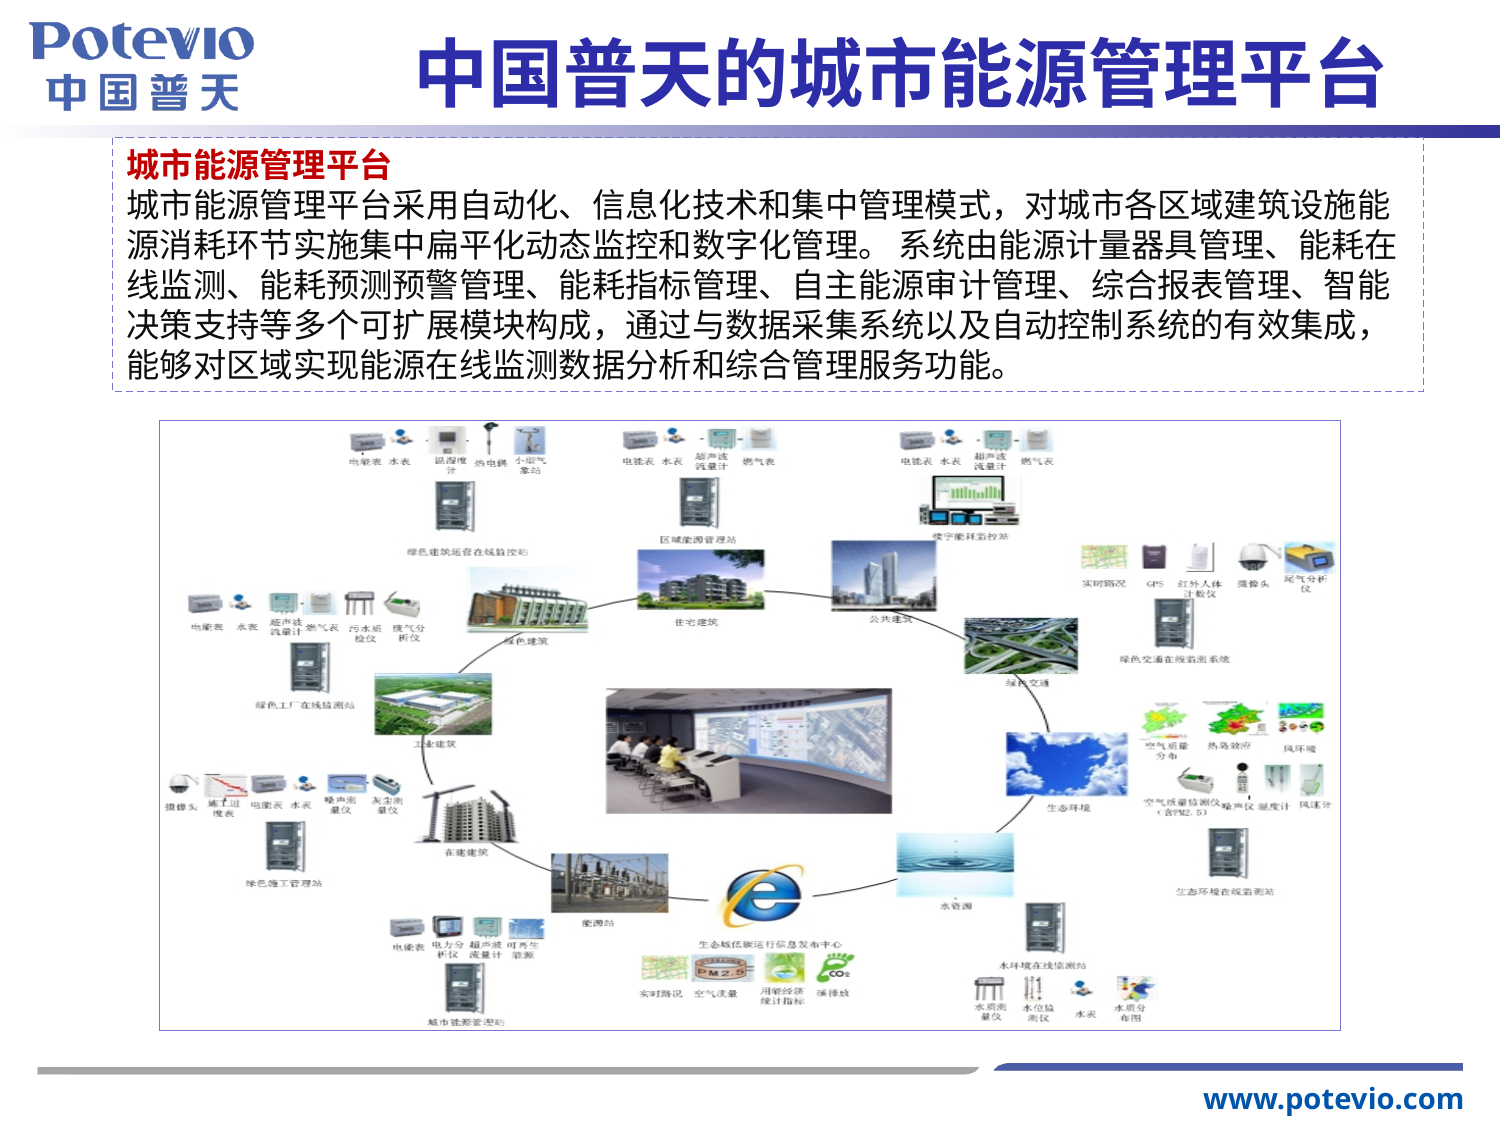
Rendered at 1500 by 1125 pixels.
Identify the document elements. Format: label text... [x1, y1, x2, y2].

picture [37, 1058, 1463, 1084]
picture [29, 22, 254, 111]
text_box 城市能源管理平台 城市能源管理平台采用自动化、信息化技术和集中管理模式，对城市各区域建筑设施能源消耗环节实施集中扁平化动态监控和数字化管理。 系统由能源计量器具管理、能耗在线监测、能耗预测预警管理、能耗指标管理、自主能源审计管理、综合报表管理、智能决策支持等多个可扩展模块构成，通过与数据采集系统以及自动控制系统的有效集成，能够对区域实现能源在线监测数据分析和综合管理服务功能。 [112, 137, 1424, 392]
text_box 中国普天的城市能源管理平台 [398, 19, 1403, 124]
picture [159, 420, 1341, 1031]
